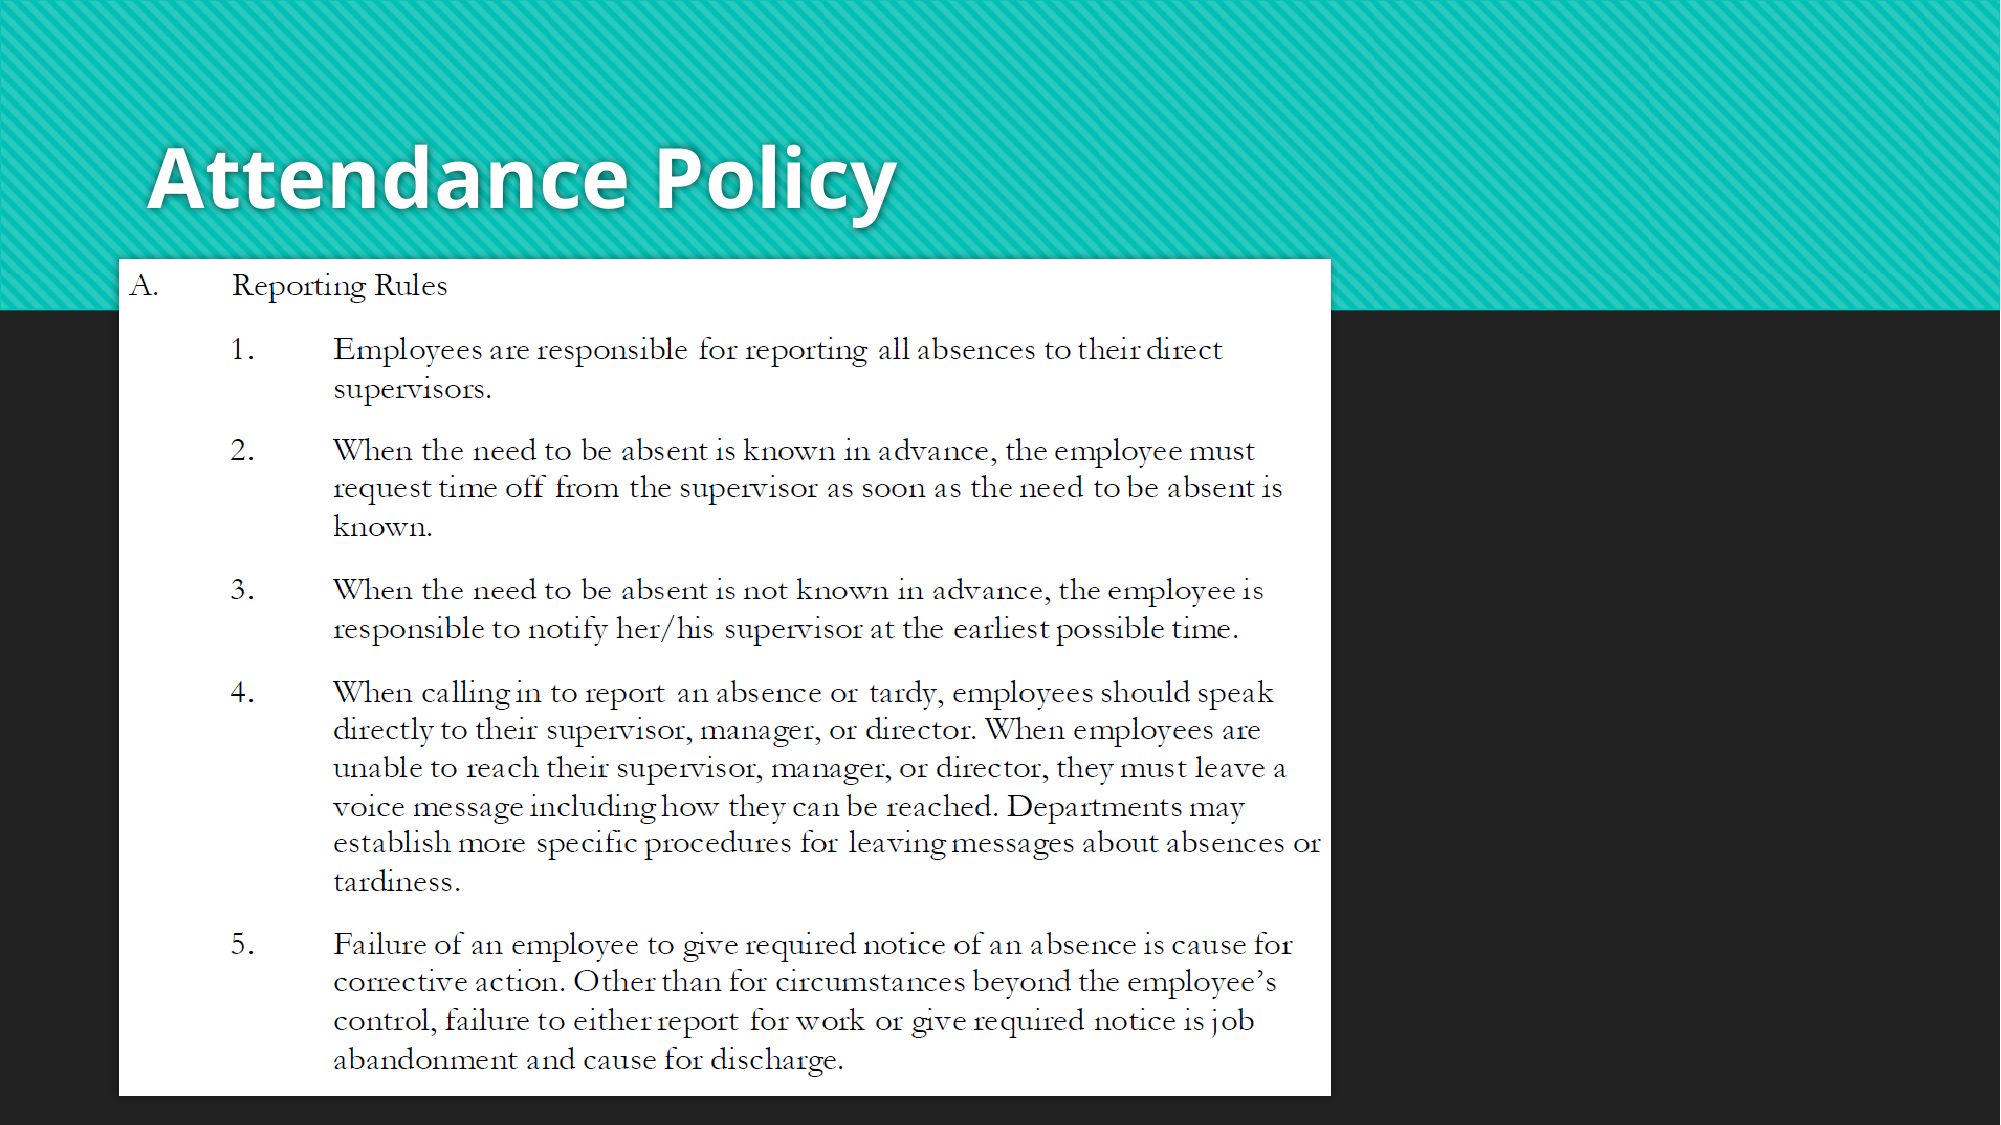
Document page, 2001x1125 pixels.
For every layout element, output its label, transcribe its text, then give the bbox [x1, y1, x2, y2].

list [118, 259, 1332, 1096]
title Attendance Policy [132, 73, 1868, 233]
